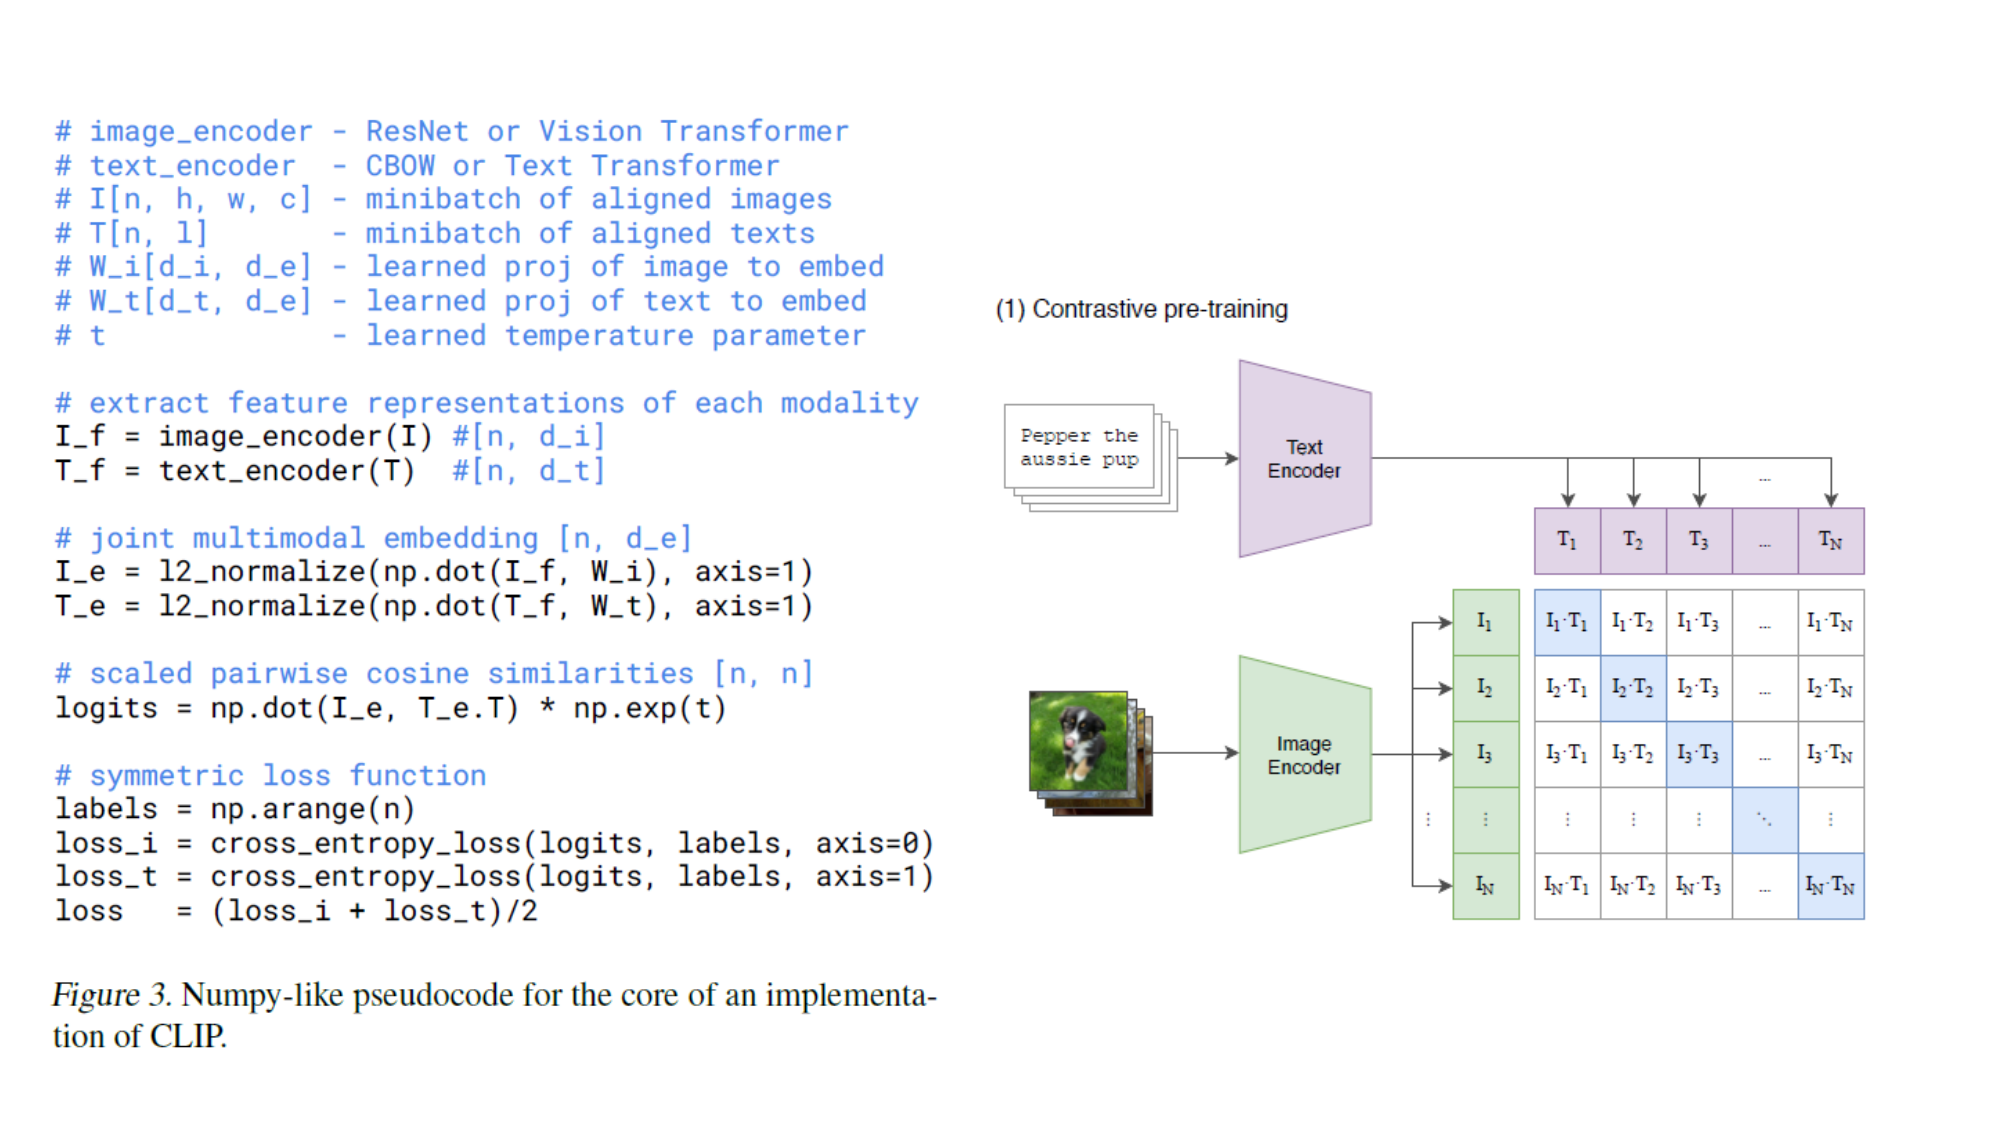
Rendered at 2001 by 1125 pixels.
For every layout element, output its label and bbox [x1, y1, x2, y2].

picture [962, 274, 1869, 938]
picture [37, 94, 952, 1074]
